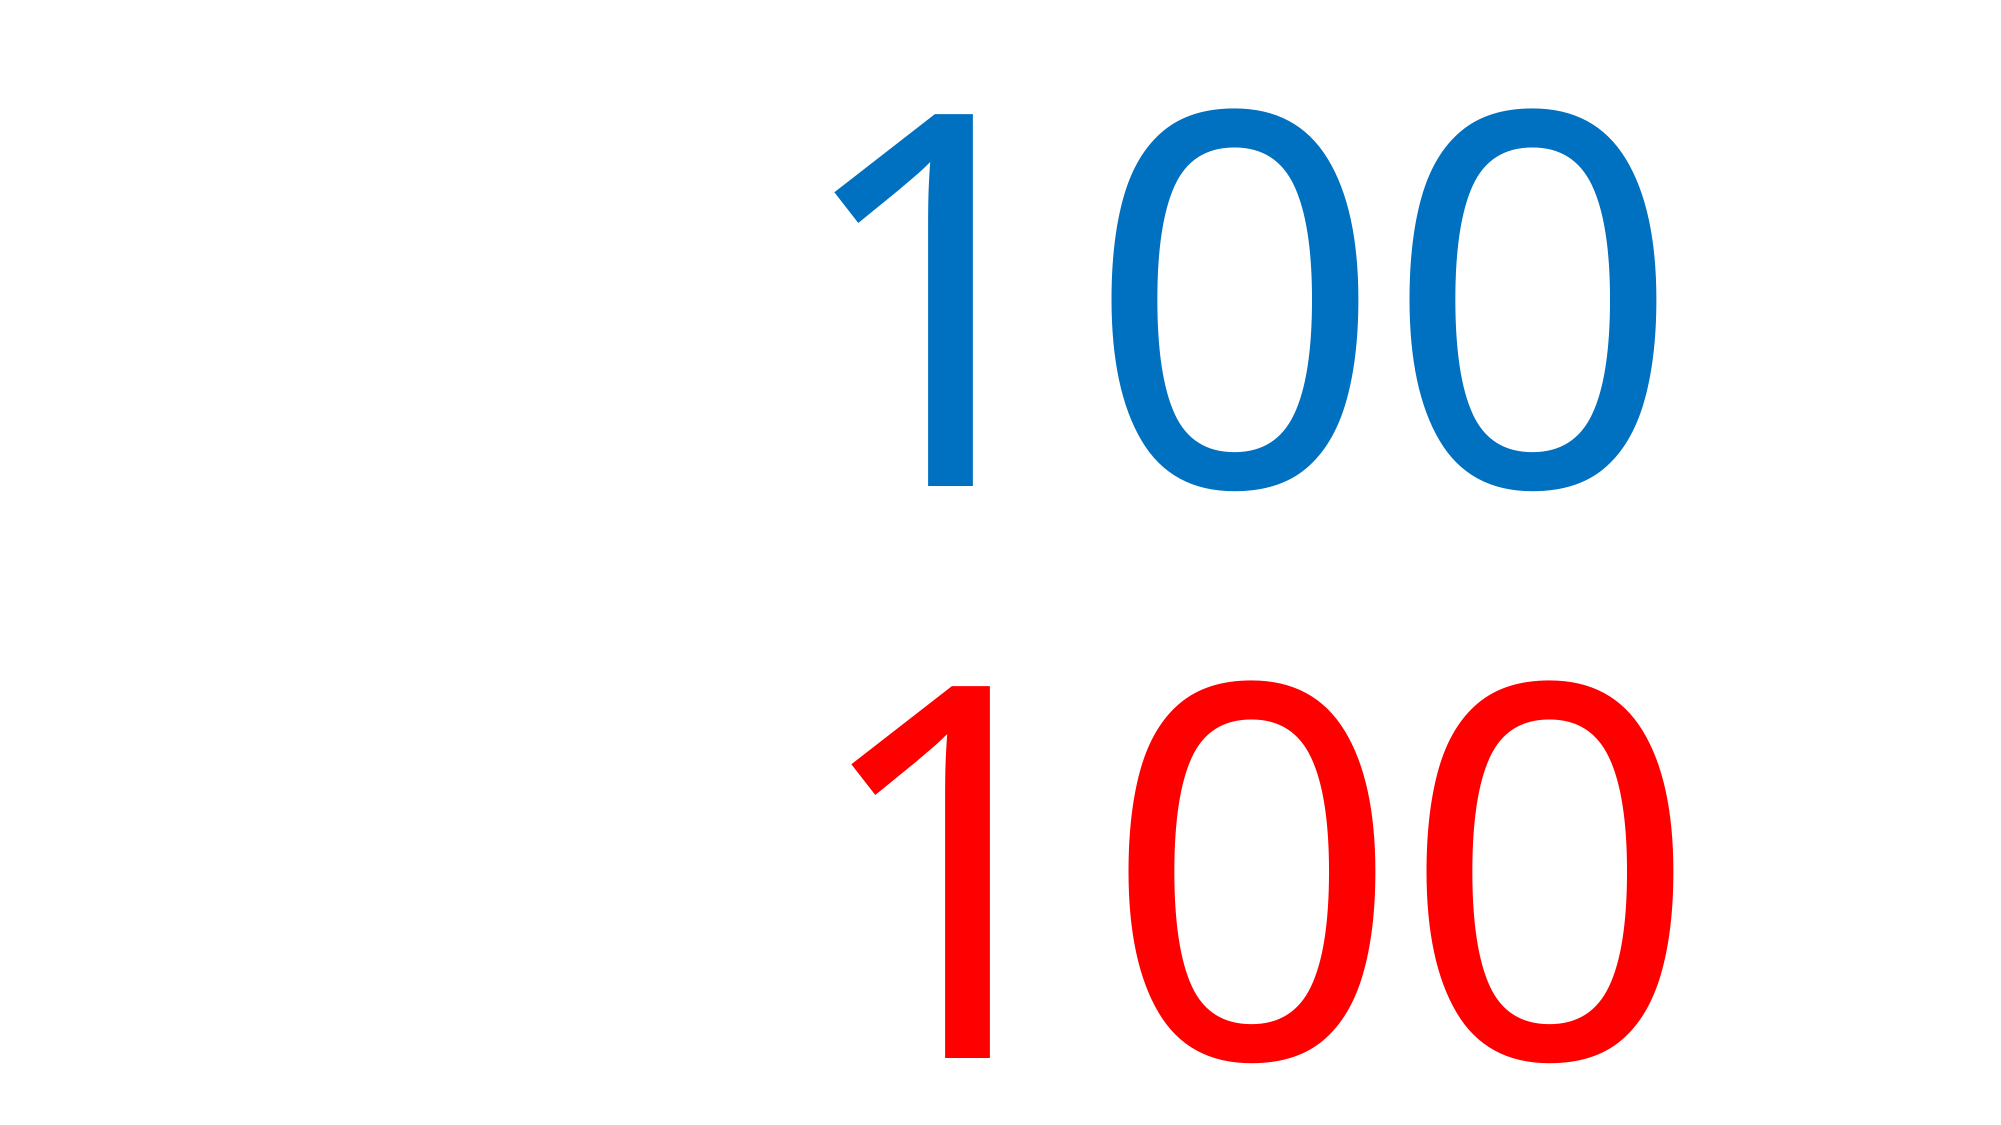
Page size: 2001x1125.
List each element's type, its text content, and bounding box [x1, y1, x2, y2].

text_box 100 [128, 530, 1714, 1125]
text_box 100 [111, 0, 1697, 599]
